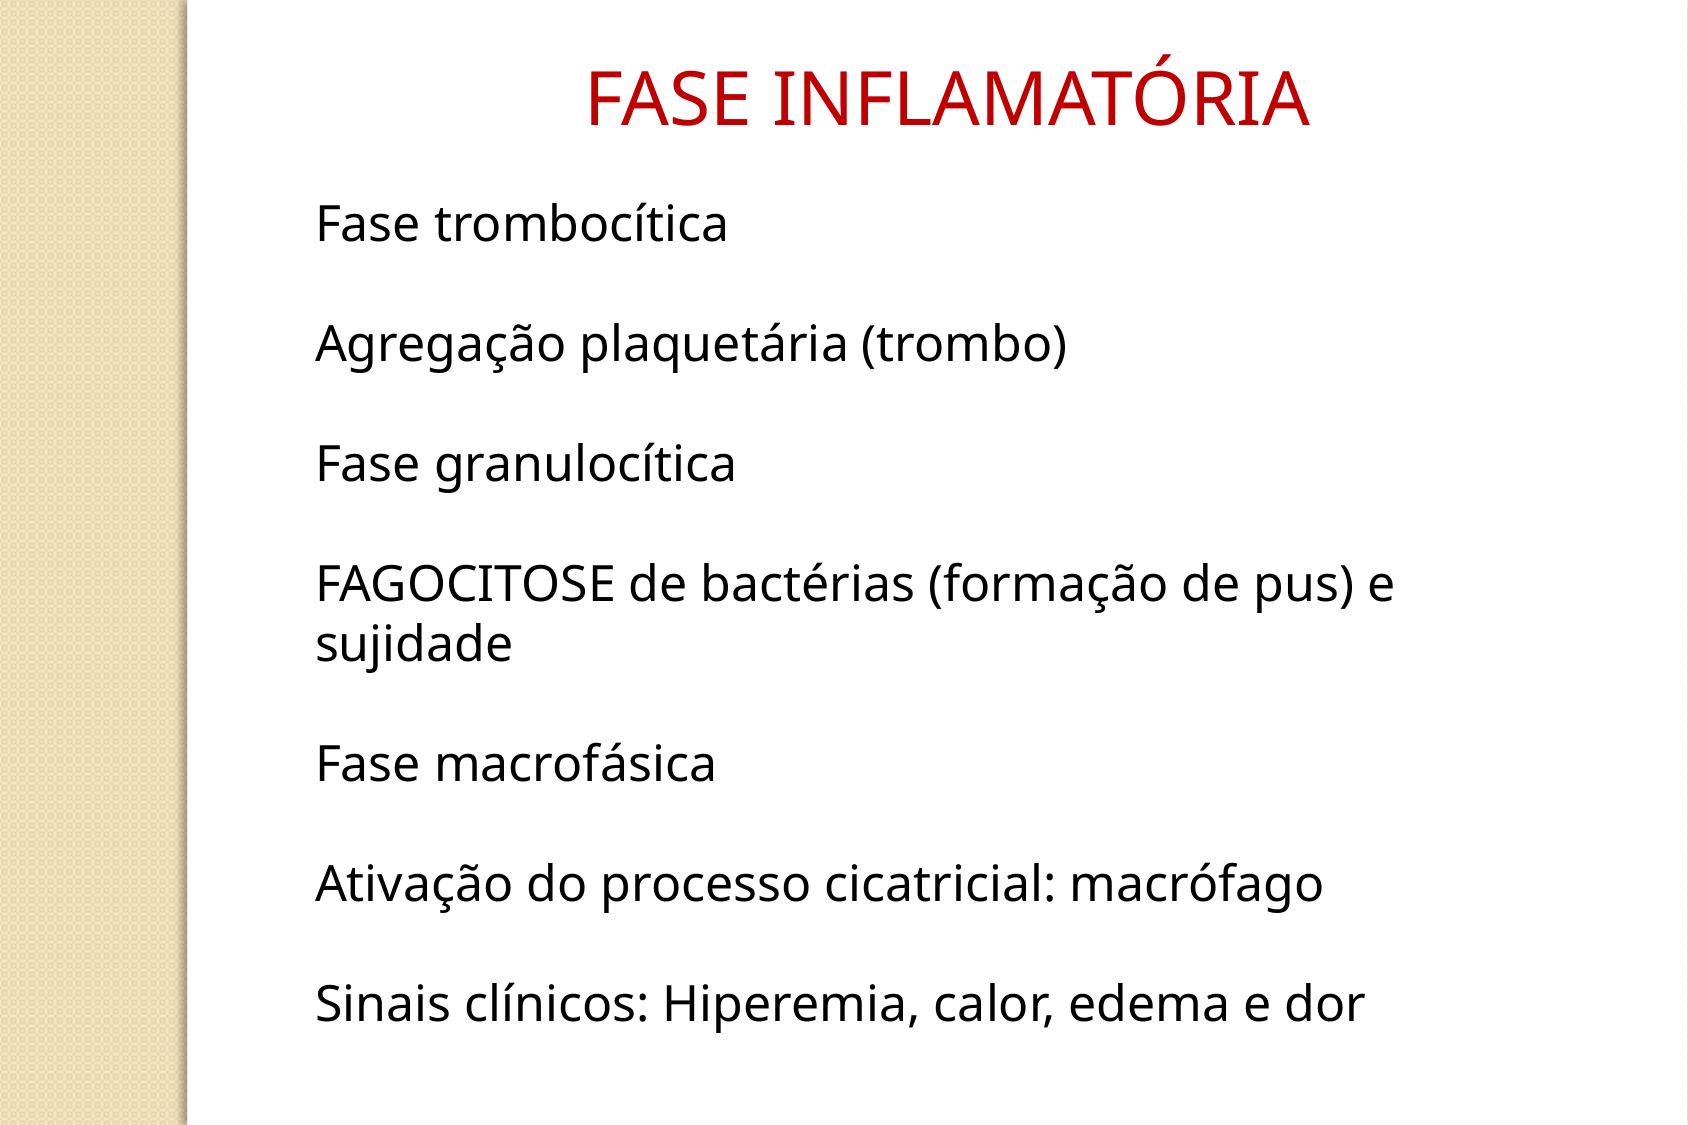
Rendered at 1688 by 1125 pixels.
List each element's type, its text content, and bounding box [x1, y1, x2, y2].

text_box FASE INFLAMATÓRIA [569, 42, 1326, 148]
text_box Fase trombocítica Agregação plaquetária (trombo) Fase granulocítica FAGOCITOSE de bactérias (formação de pus) e sujidade Fase macrofásica Ativação do processo cicatricial: macrófago Sinais clínicos: Hiperemia, calor, edema e dor [300, 184, 1506, 1040]
